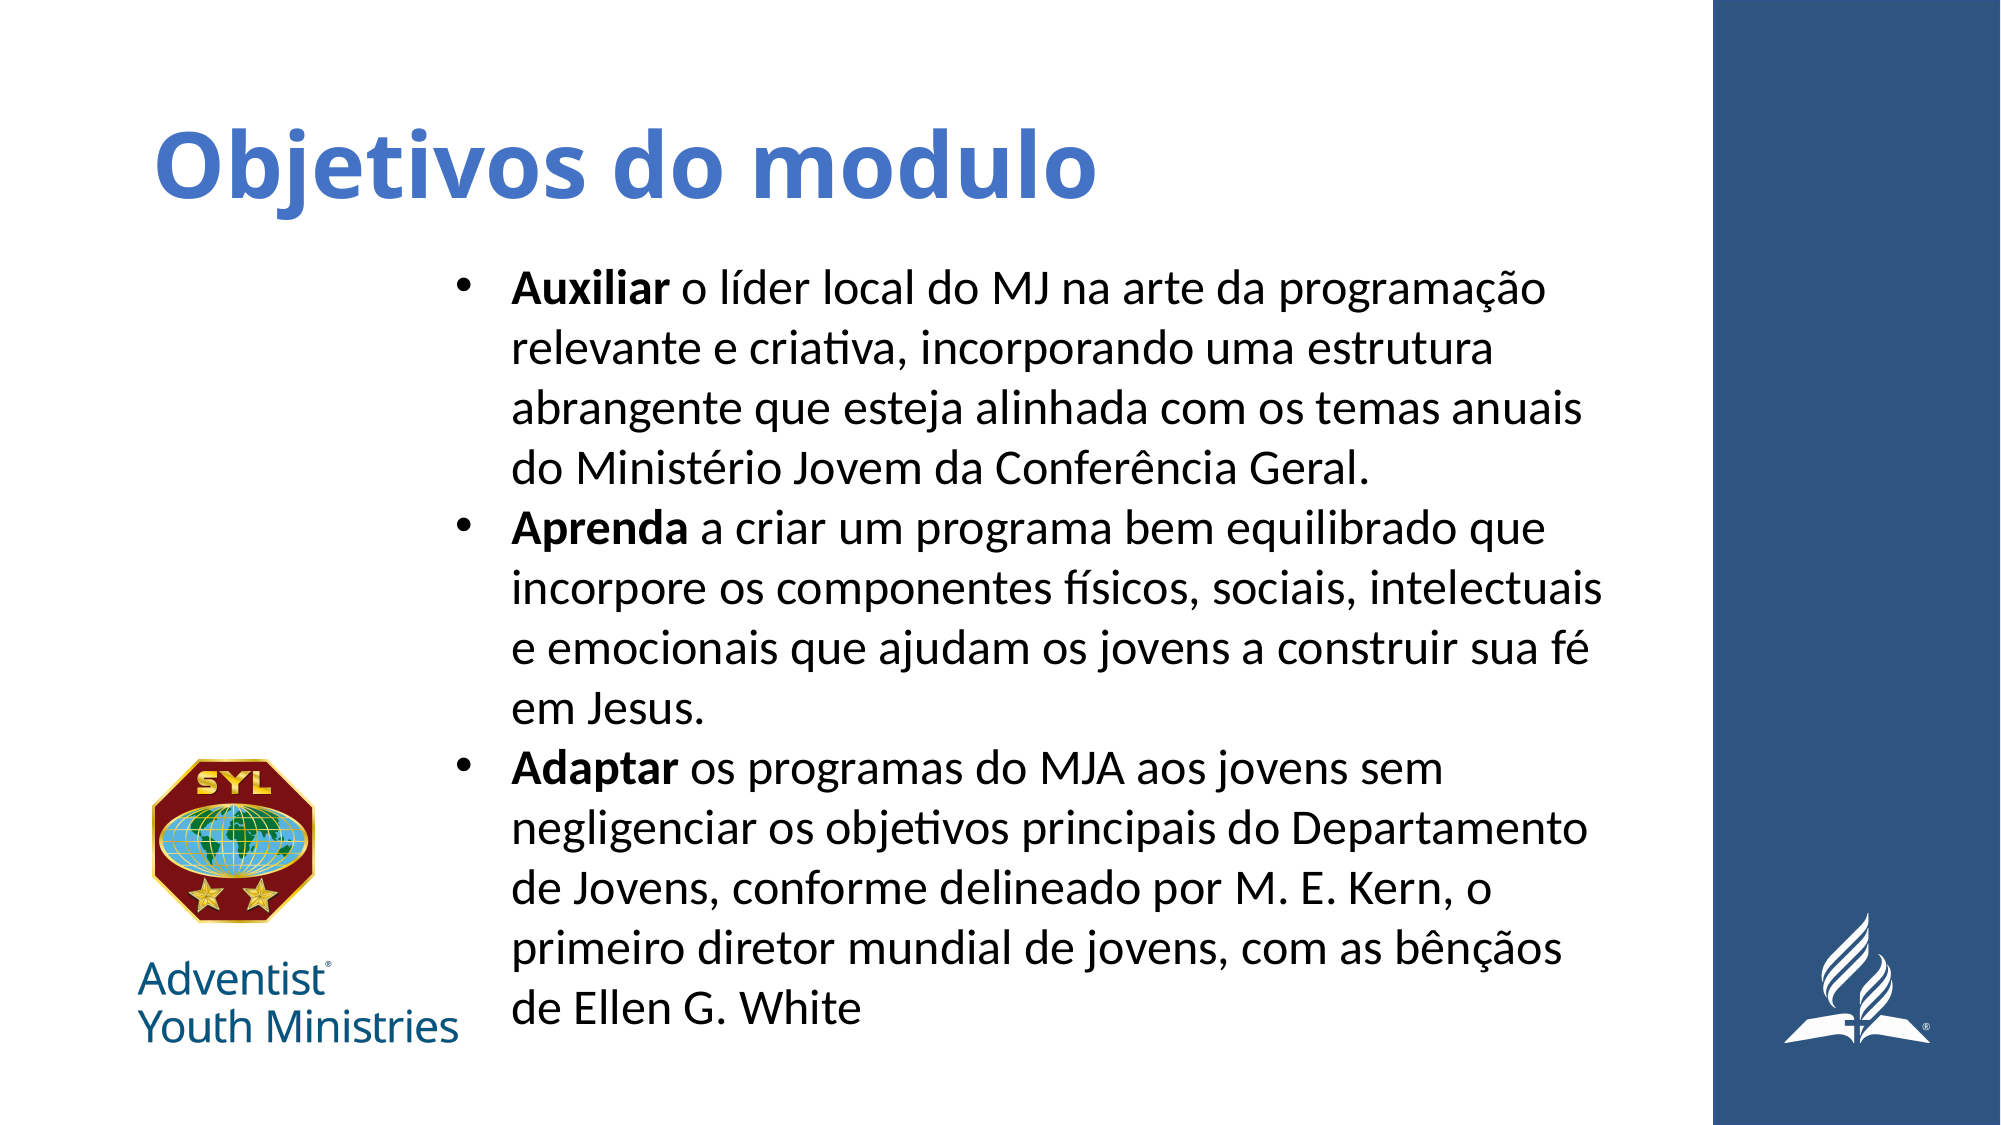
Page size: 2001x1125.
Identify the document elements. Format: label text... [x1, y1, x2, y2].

text_box Auxiliar o líder local do MJ na arte da programação relevante e criativa, incorporando uma estrutura abrangente que esteja alinhada com os temas anuais do Ministério Jovem da Conferência Geral. Aprenda a criar um programa bem equilibrado que incorpore os componentes físicos, sociais, intelectuais e emocionais que ajudam os jovens a construir sua fé em Jesus. Adaptar os programas do MJA aos jovens sem negligenciar os objetivos principais do Departamento de Jovens, conforme delineado por M. E. Kern, o primeiro diretor mundial de jovens, com as bênçãos de Ellen G. White [440, 246, 1622, 1042]
picture [109, 730, 489, 1064]
title Objetivos do modulo [137, 59, 1639, 278]
picture [1771, 892, 1943, 1064]
